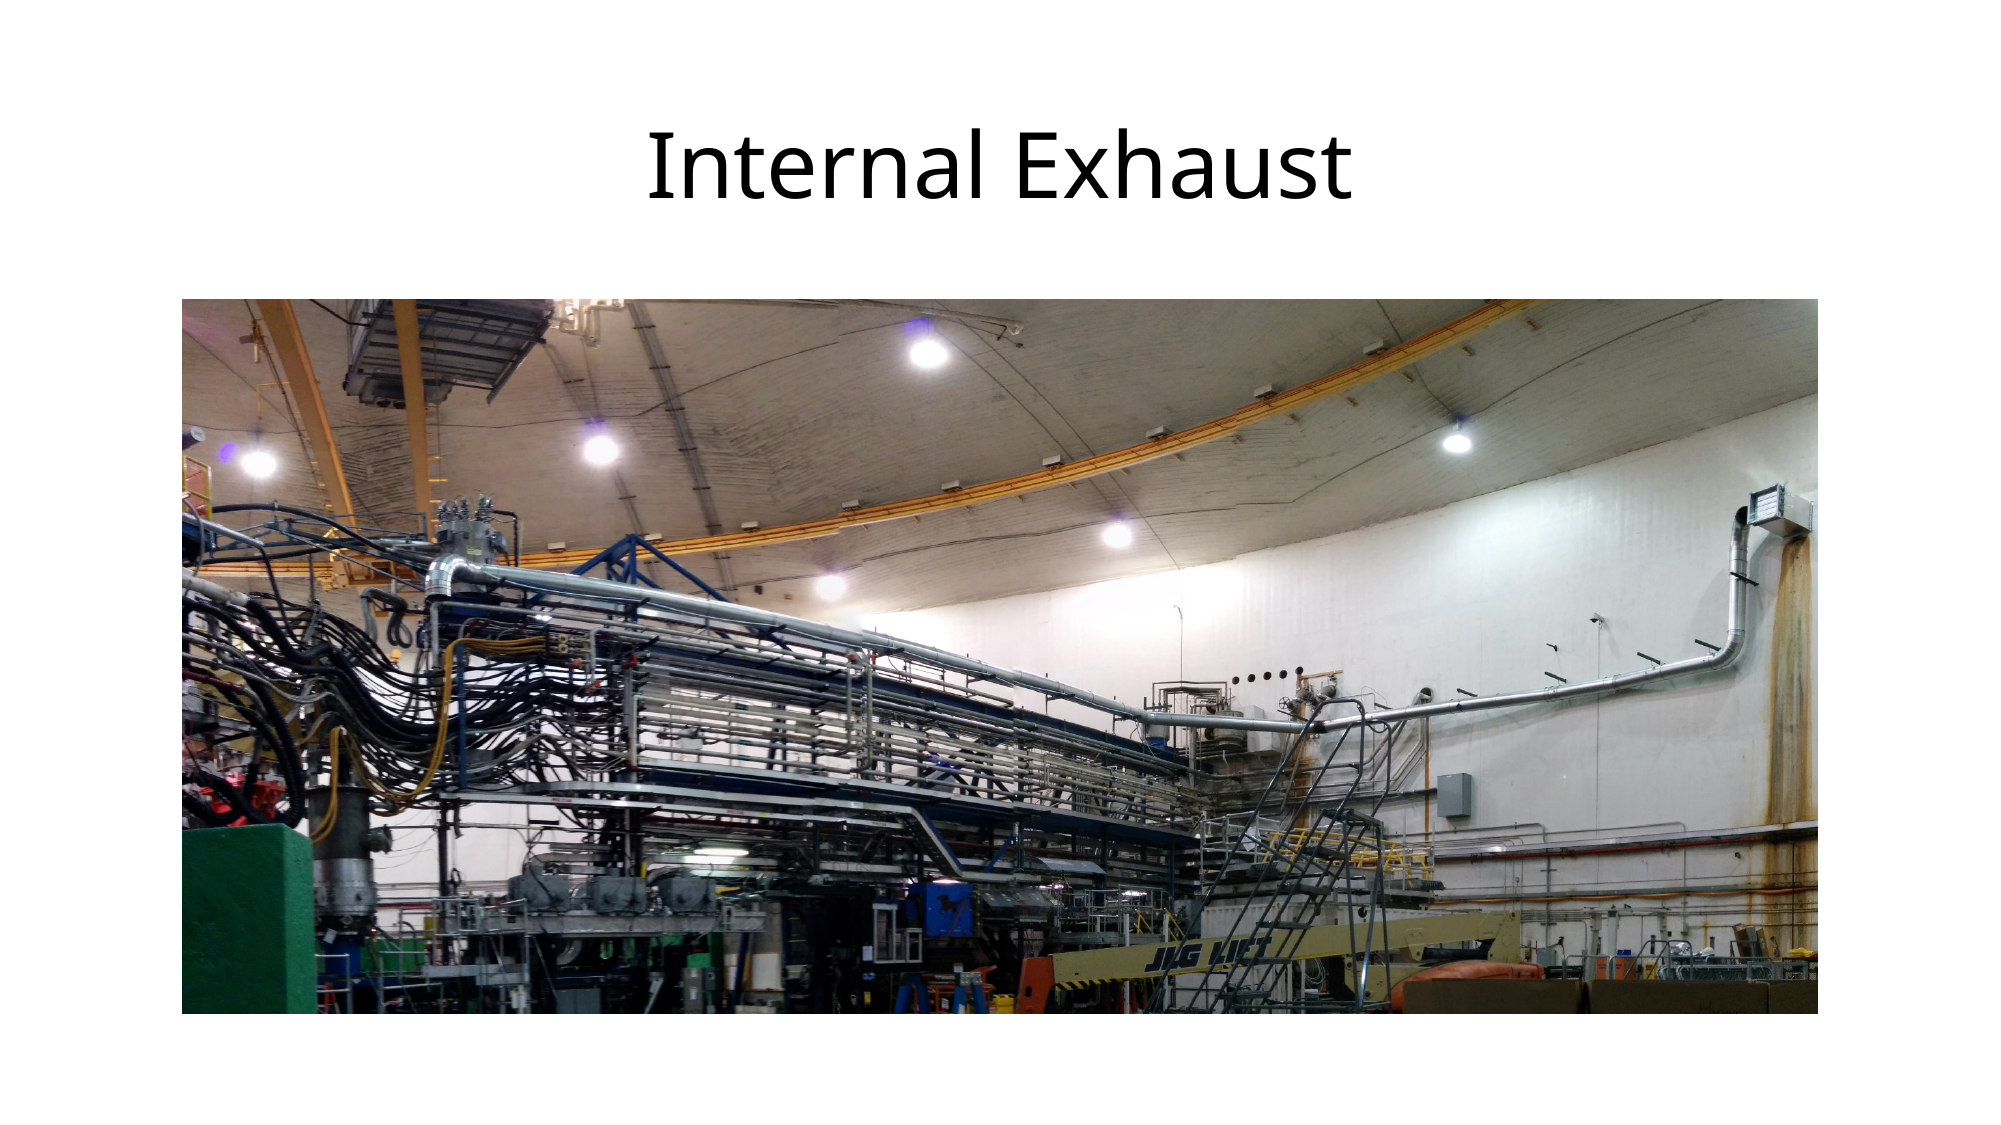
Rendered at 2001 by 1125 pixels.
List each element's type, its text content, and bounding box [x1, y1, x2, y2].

title Internal Exhaust [137, 59, 1863, 278]
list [182, 299, 1818, 1014]
